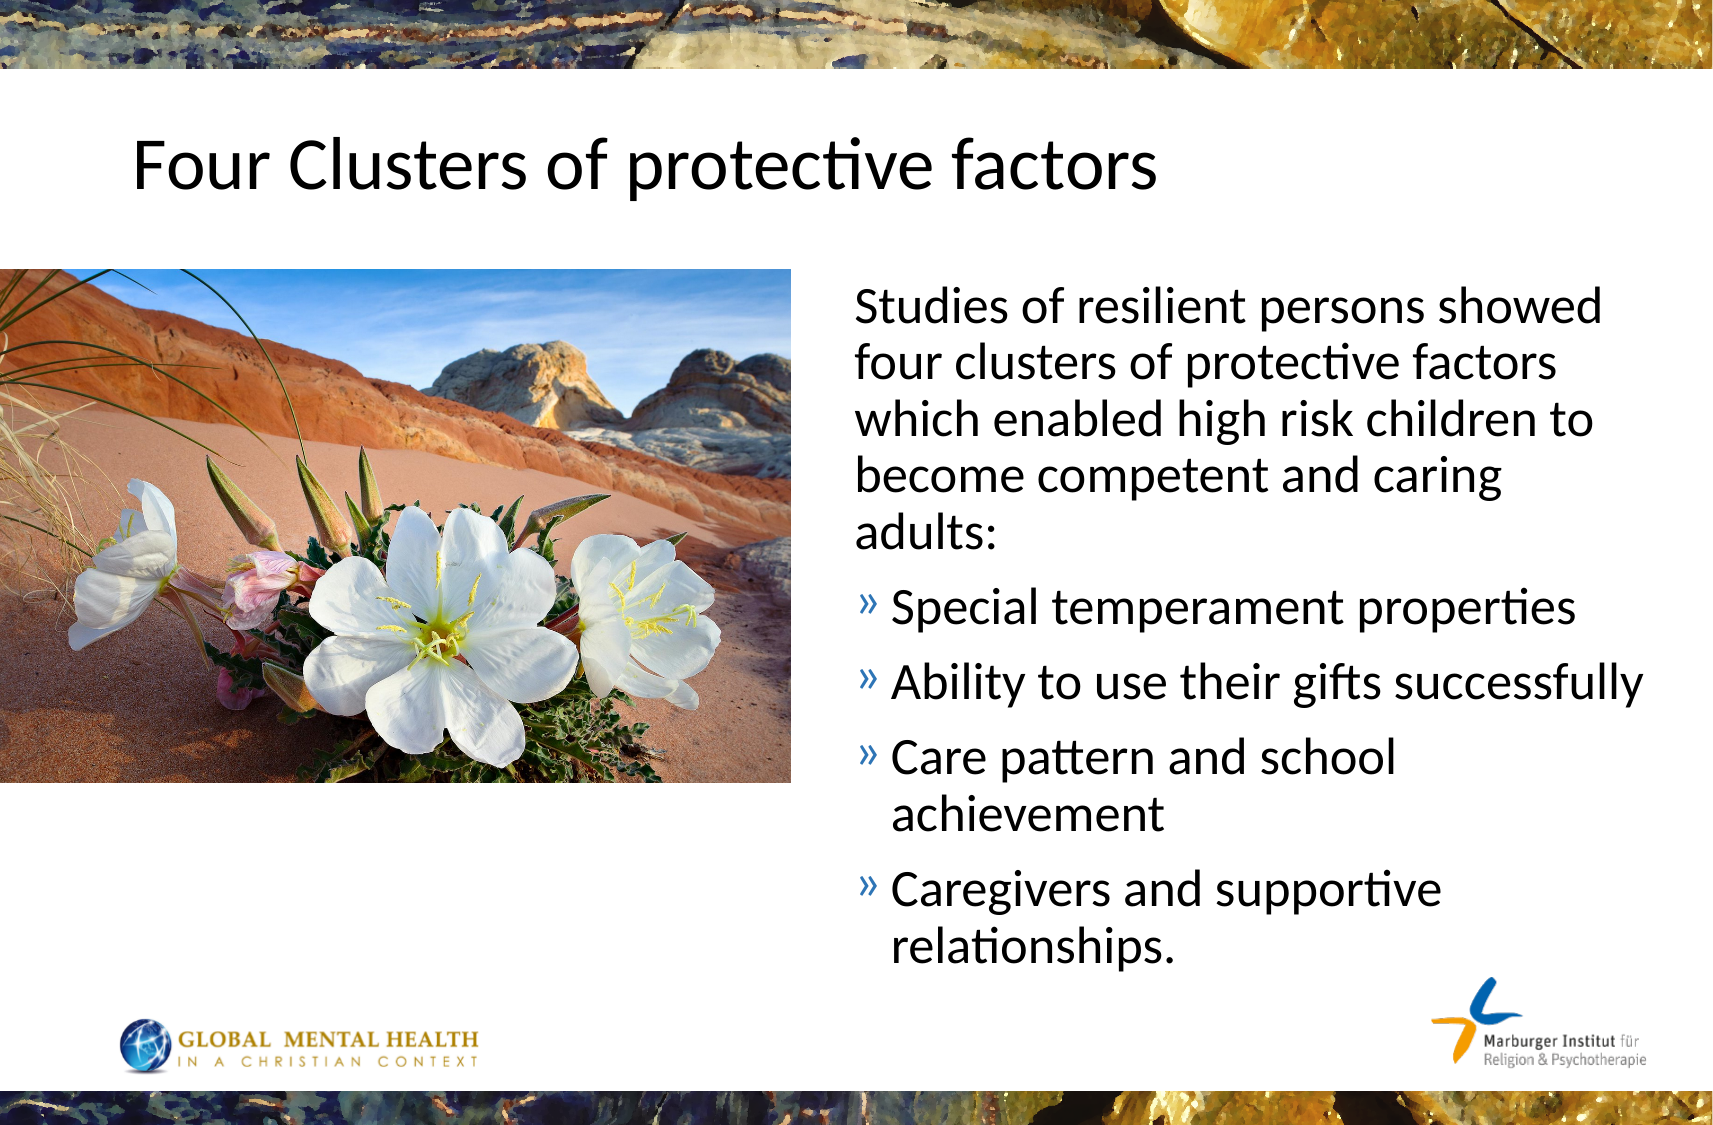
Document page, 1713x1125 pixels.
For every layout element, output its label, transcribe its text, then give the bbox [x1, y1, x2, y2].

list Studies of resilient persons showed four clusters of protective factors which enabled high risk children to become competent and caring adults: Special temperament properties Ability to use their gifts successfully Care pattern and school achievement Caregivers and supportive relationships. [839, 270, 1661, 1014]
picture [0, 1091, 1713, 1125]
picture [1426, 966, 1662, 1084]
title Four Clusters of protective factors [117, 103, 1661, 228]
picture [0, 269, 792, 783]
picture [117, 1014, 484, 1076]
picture [0, 0, 1713, 69]
